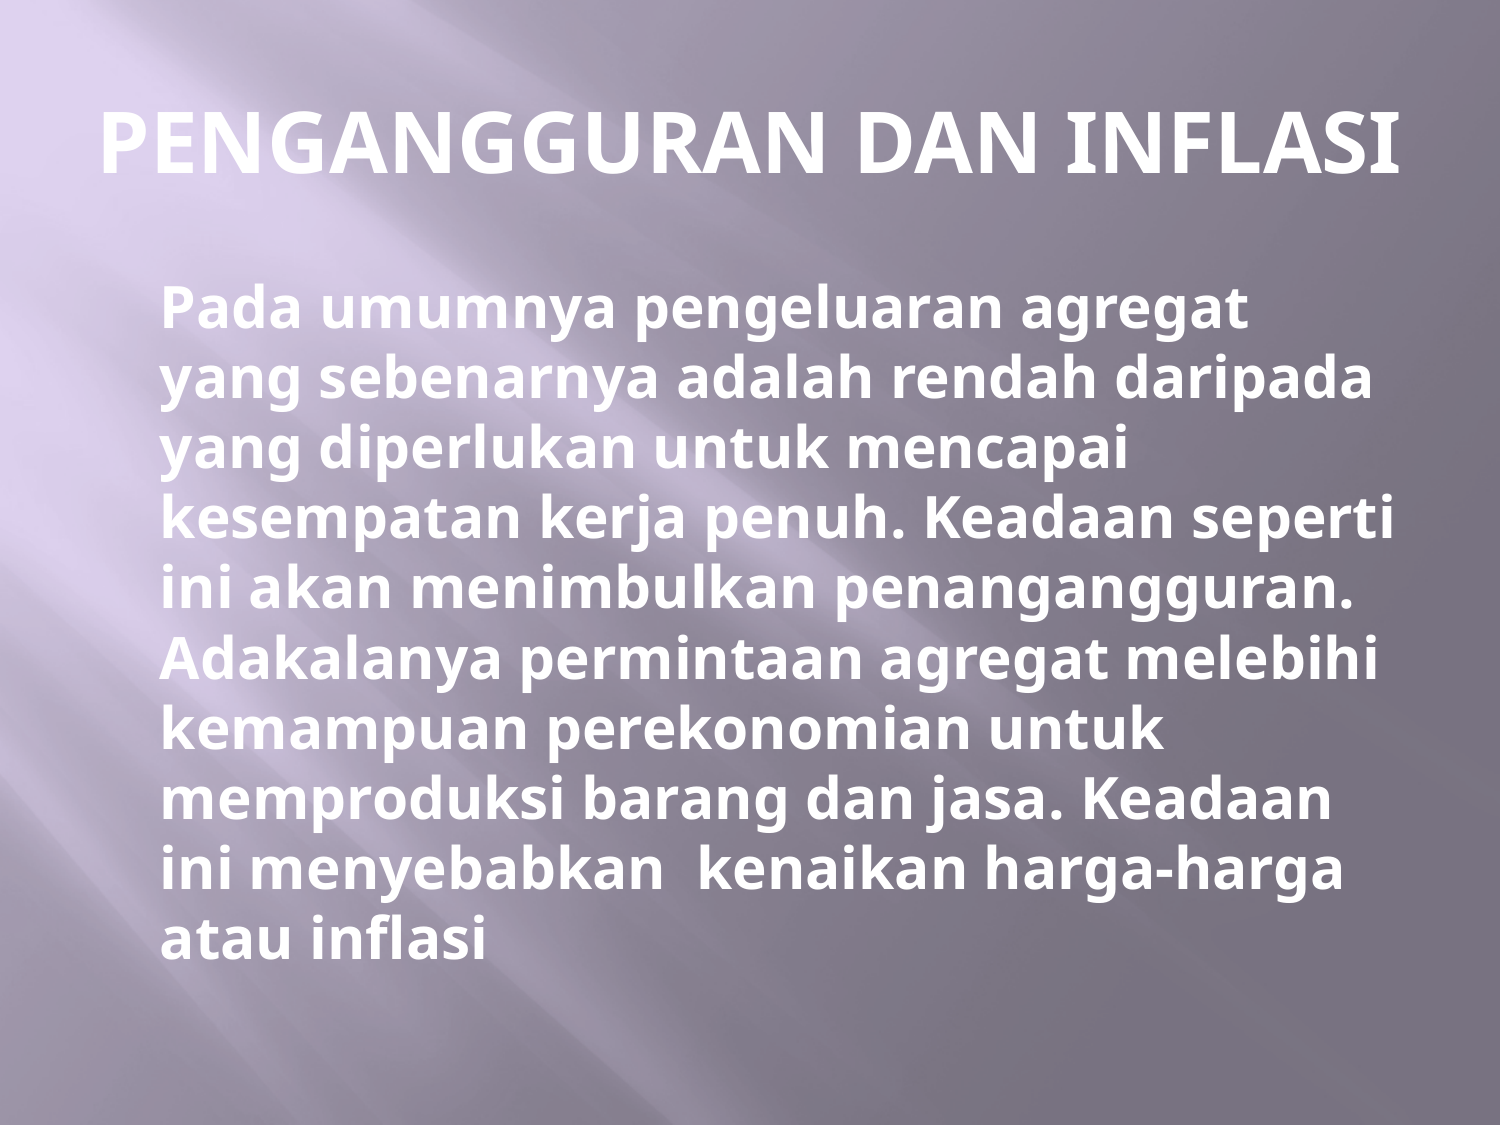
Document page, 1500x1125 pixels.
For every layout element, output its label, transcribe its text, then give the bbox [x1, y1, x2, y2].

list Pada umumnya pengeluaran agregat yang sebenarnya adalah rendah daripada yang diperlukan untuk mencapai kesempatan kerja penuh. Keadaan seperti ini akan menimbulkan penangangguran. Adakalanya permintaan agregat melebihi kemampuan perekonomian untuk memproduksi barang dan jasa. Keadaan ini menyebabkan kenaikan harga-harga atau inflasi [75, 262, 1425, 1035]
title PENGANGGURAN DAN INFLASI [75, 45, 1425, 233]
